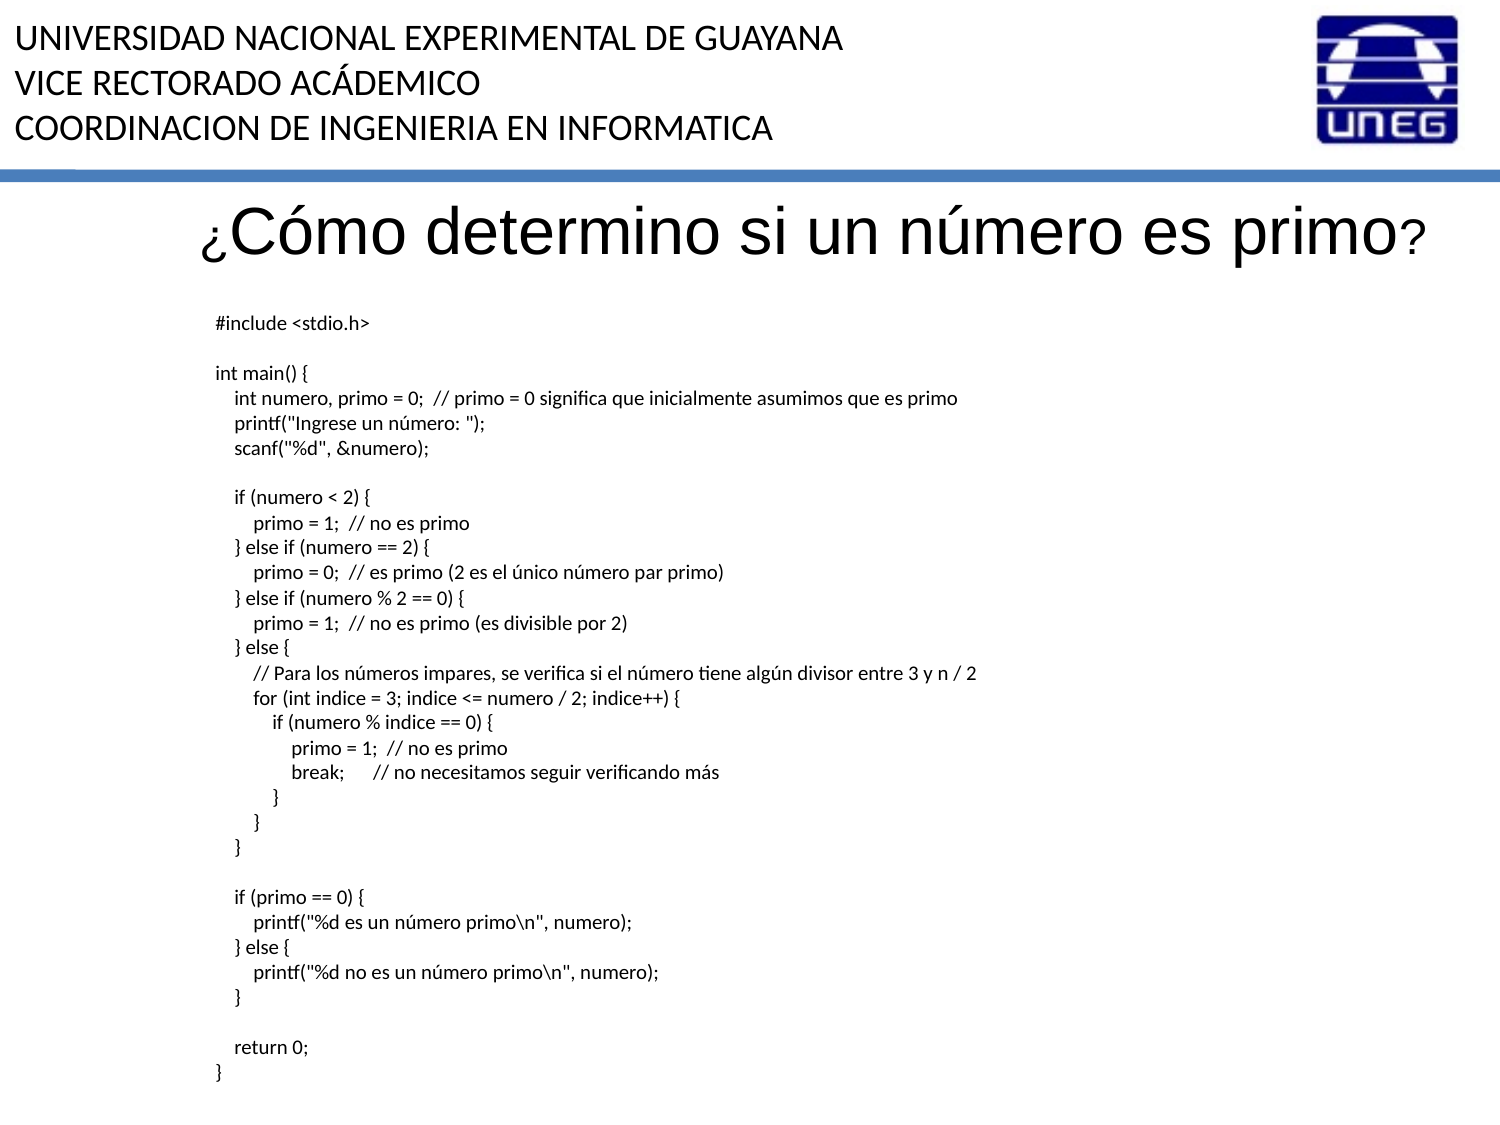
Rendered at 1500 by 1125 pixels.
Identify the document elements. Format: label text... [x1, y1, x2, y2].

text_box UNIVERSIDAD NACIONAL EXPERIMENTAL DE GUAYANA VICE RECTORADO ACÁDEMICO COORDINACION DE INGENIERIA EN INFORMATICA [0, 5, 1069, 156]
text_box #include <stdio.h> int main() { int numero, primo = 0; // primo = 0 significa que inicialmente asumimos que es primo printf("Ingrese un número: "); scanf("%d", &numero); if (numero < 2) { primo = 1; // no es primo } else if (numero == 2) { primo = 0; // es primo (2 es el único número par primo) } else if (numero % 2 == 0) { primo = 1; // no es primo (es divisible por 2) } else { // Para los números impares, se verifica si el número tiene algún divisor entre 3 y n / 2 for (int indice = 3; indice <= numero / 2; indice++) { if (numero % indice == 0) { primo = 1; // no es primo break; // no necesitamos seguir verificando más } } } if (primo == 0) { printf("%d es un número primo\n", numero); } else { printf("%d no es un número primo\n", numero); } return 0; } [200, 302, 1500, 1117]
text_box ¿Cómo determino si un número es primo? [182, 184, 1443, 276]
picture [1311, 5, 1466, 153]
